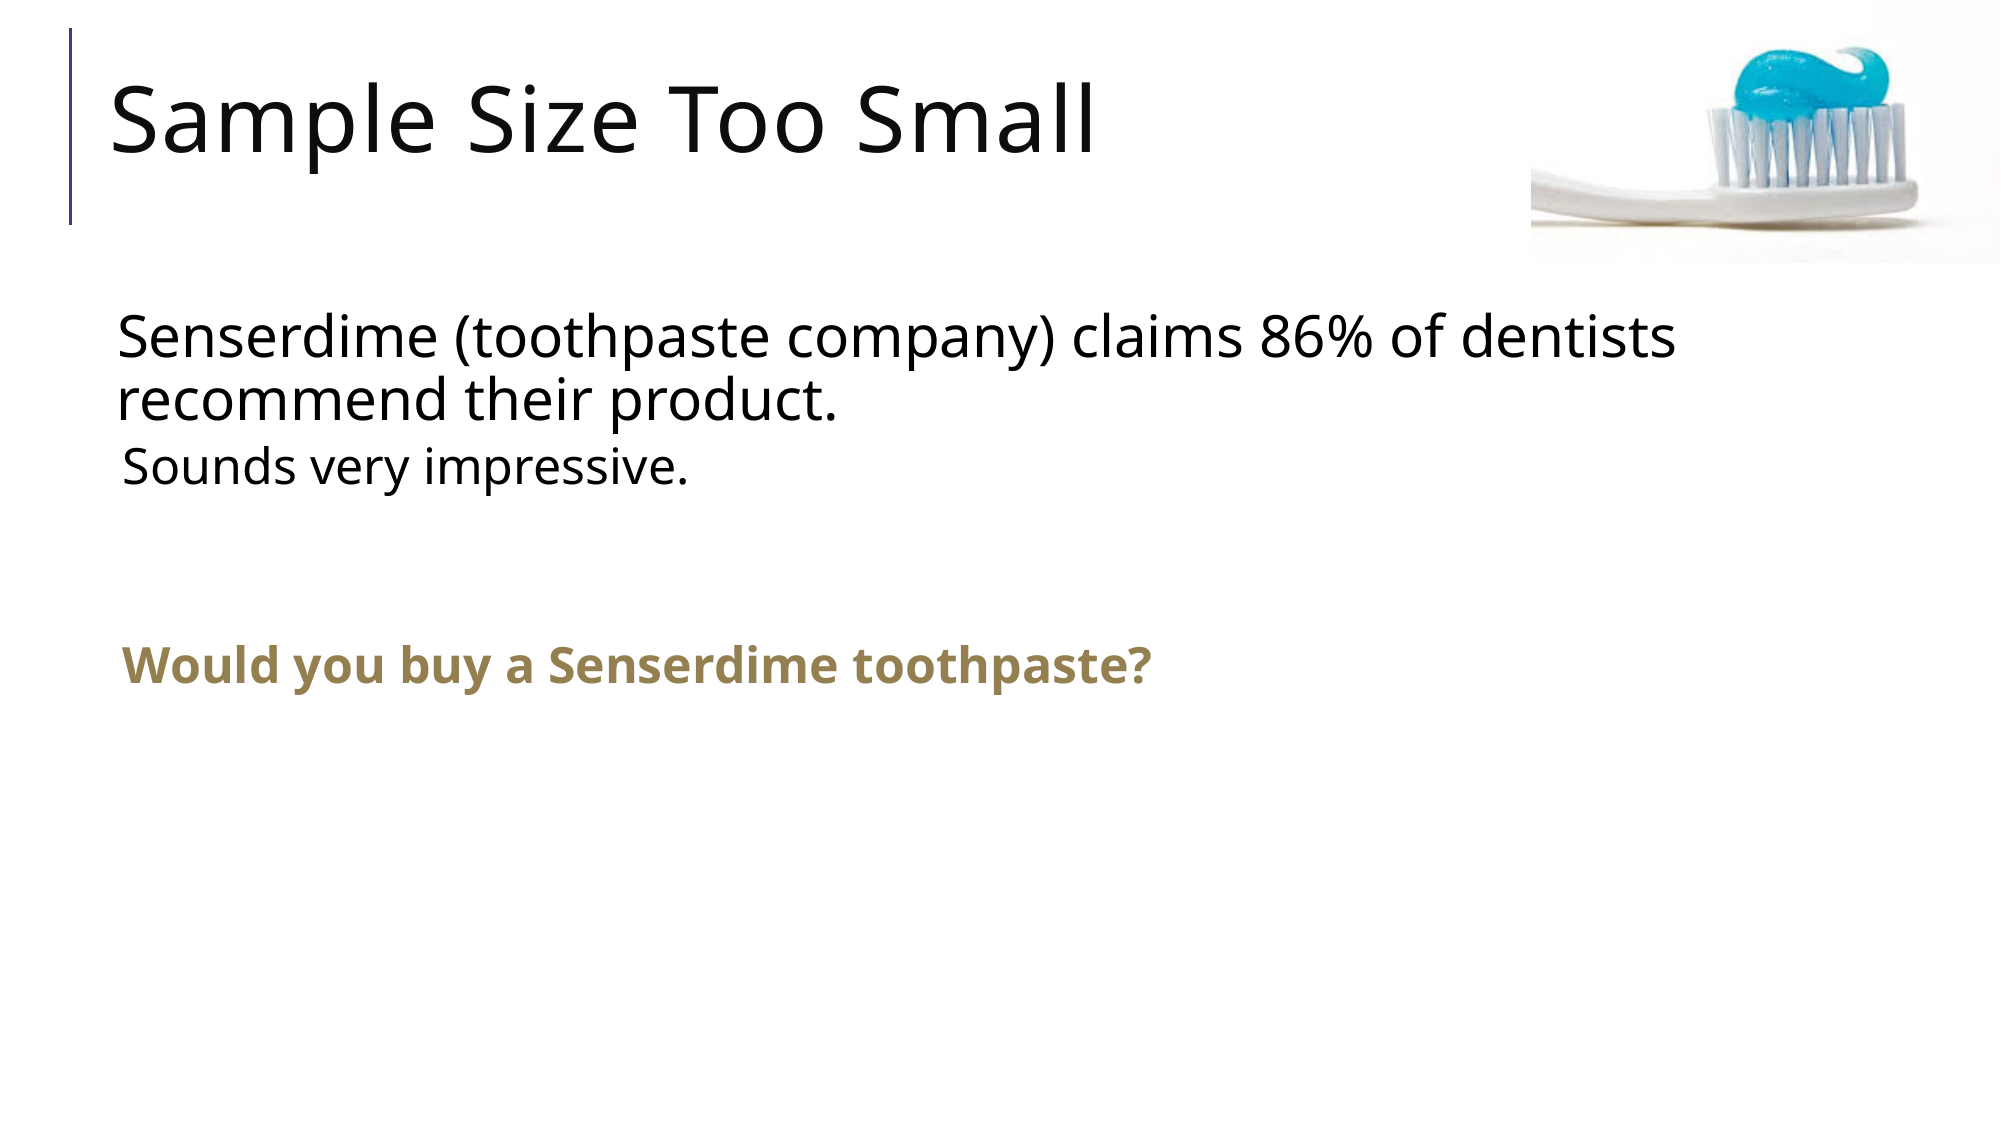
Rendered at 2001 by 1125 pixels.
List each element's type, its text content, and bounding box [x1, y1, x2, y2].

title Sample Size Too Small [94, 43, 1524, 210]
picture [1530, 0, 2000, 263]
list Senserdime (toothpaste company) claims 86% of dentists recommend their product. Sounds very impressive. Would you buy a Senserdime toothpaste? [94, 299, 1930, 1095]
